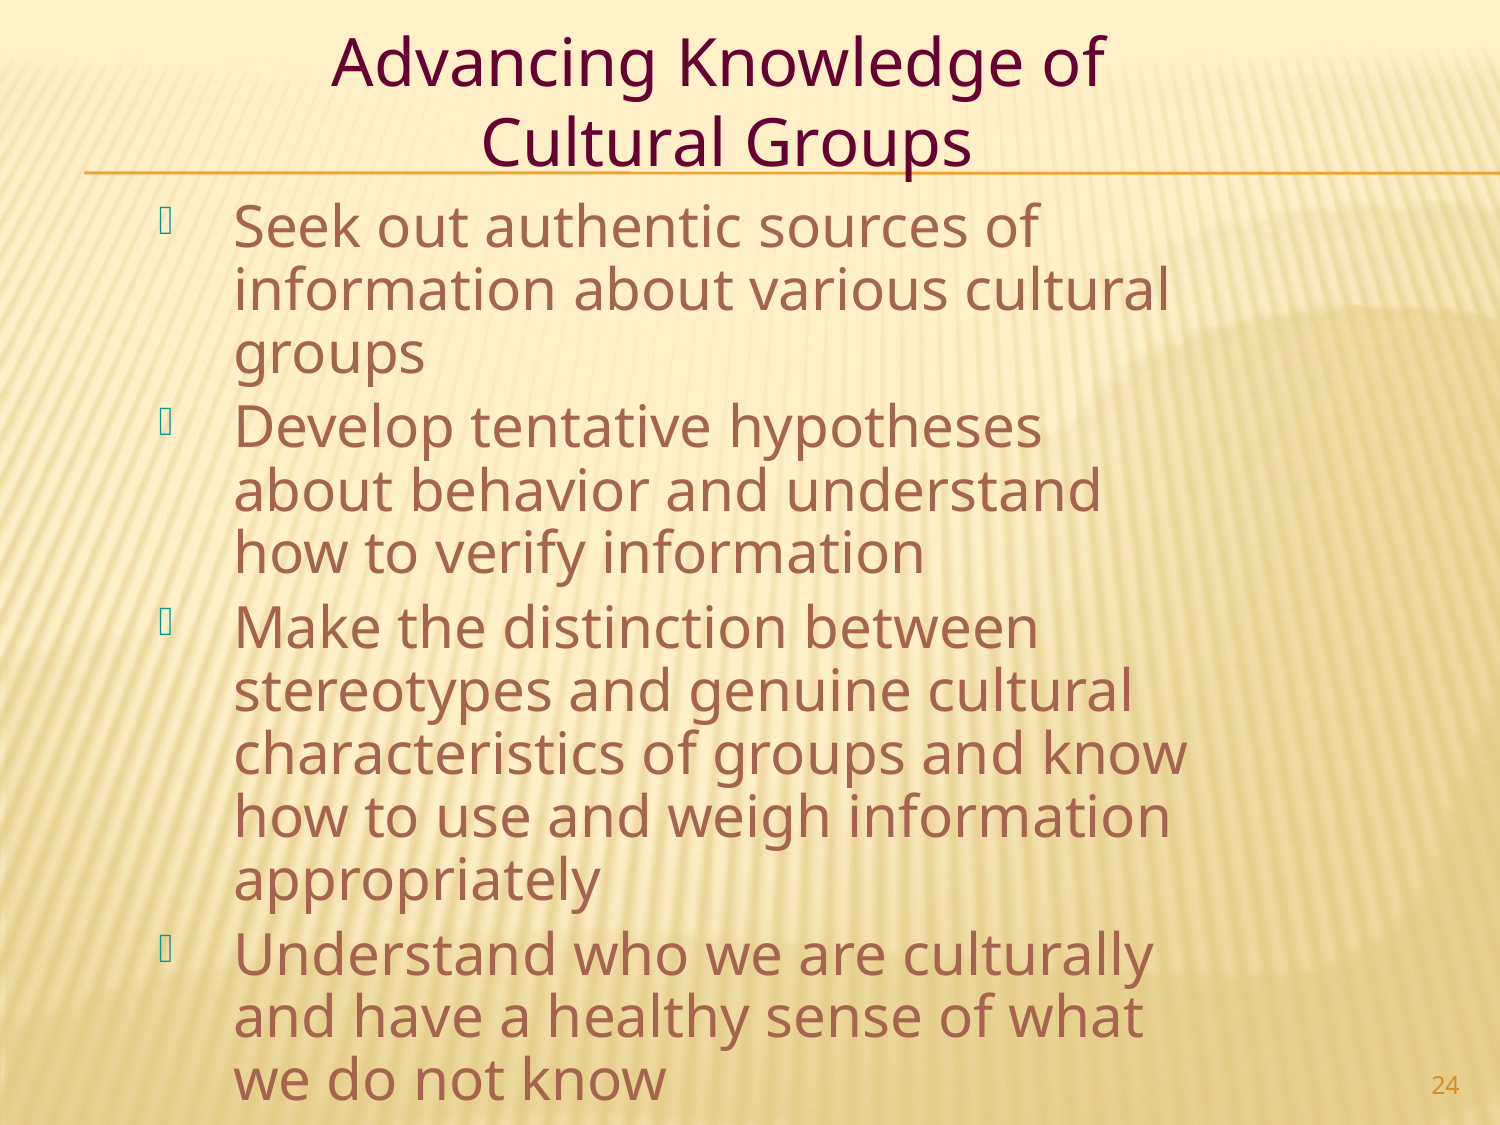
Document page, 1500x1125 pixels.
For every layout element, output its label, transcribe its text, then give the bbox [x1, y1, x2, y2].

list Seek out authentic sources of information about various cultural groups Develop tentative hypotheses about behavior and understand how to verify information Make the distinction between stereotypes and genuine cultural characteristics of groups and know how to use and weigh information appropriately Understand who we are culturally and have a healthy sense of what we do not know [125, 189, 1213, 865]
slide_number 24 [1350, 1061, 1475, 1103]
text_box Advancing Knowledge of Cultural Groups [162, 56, 1275, 144]
